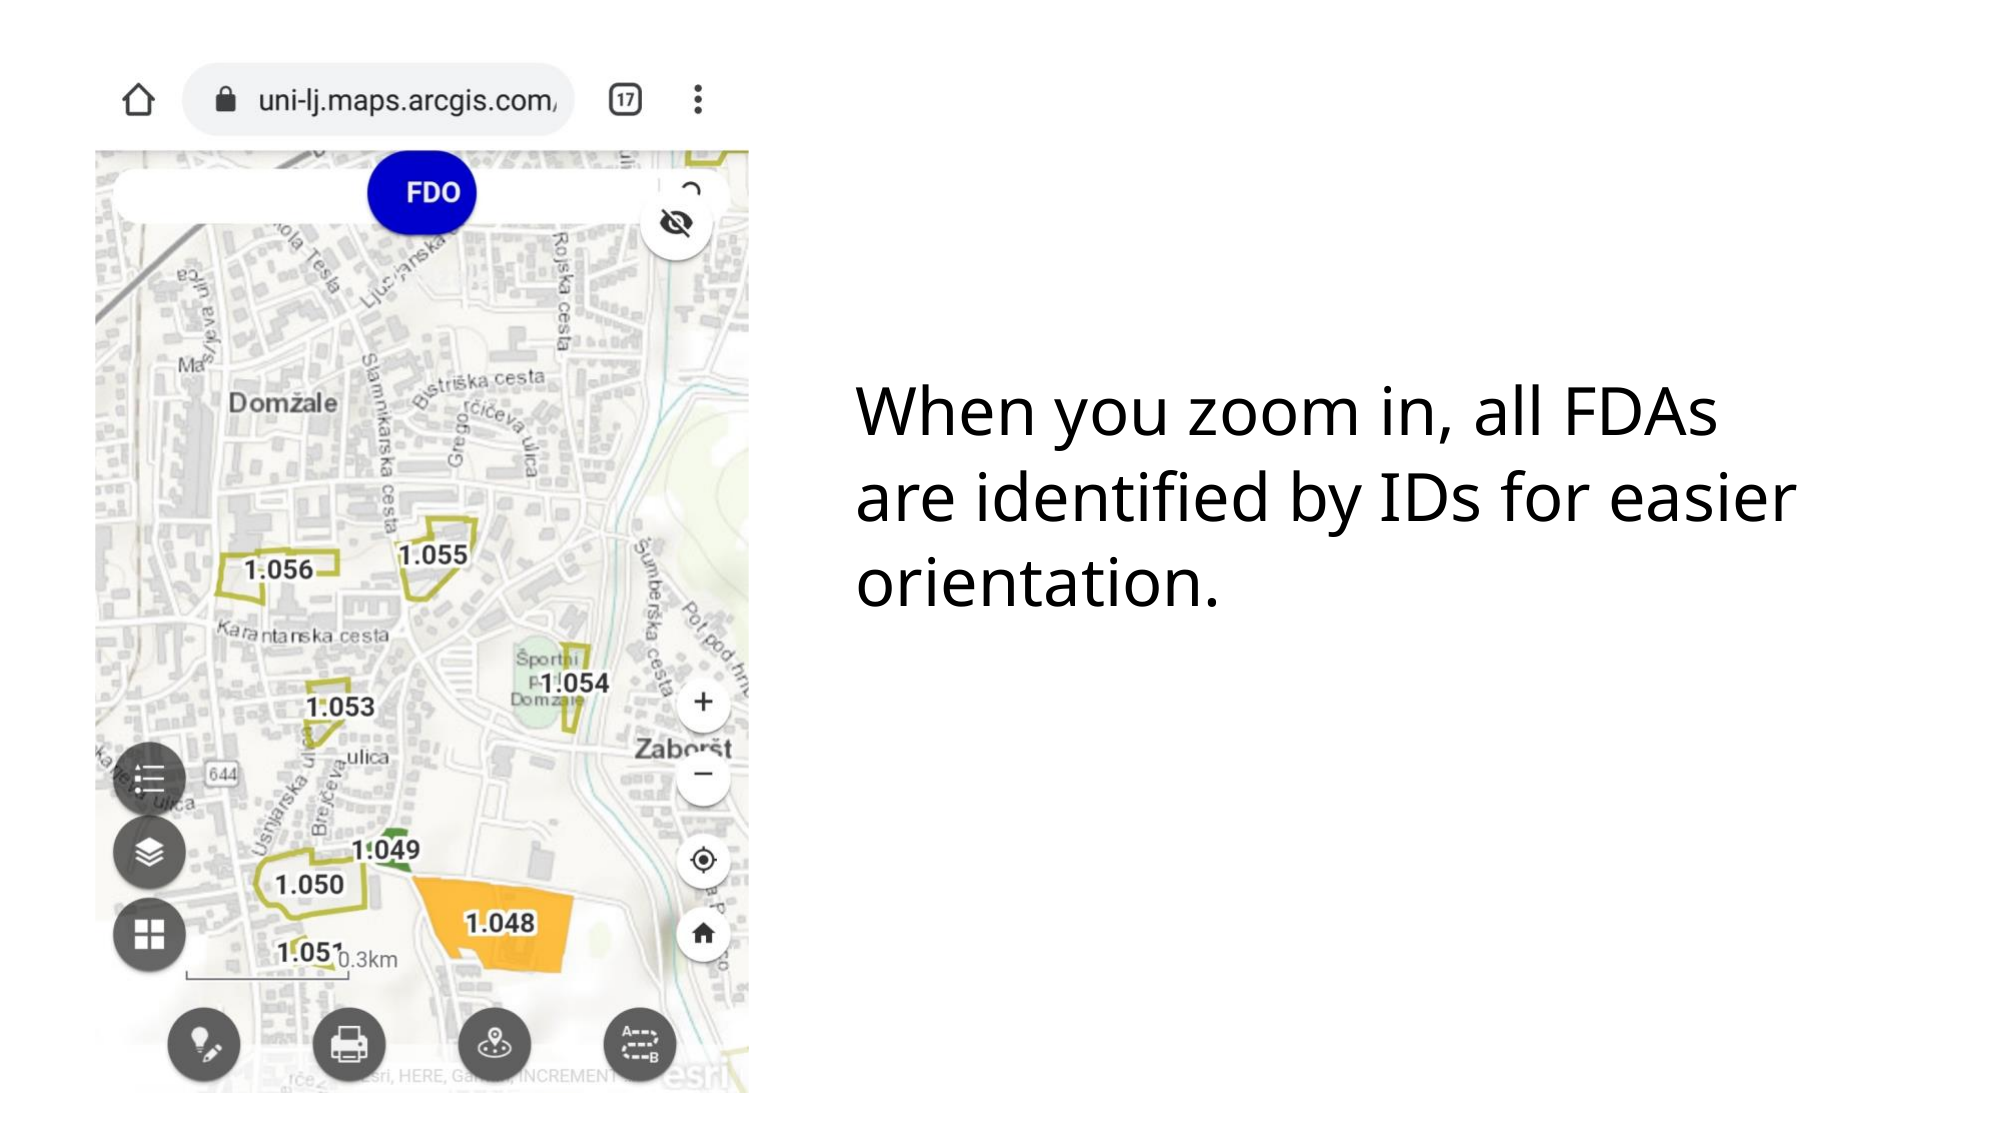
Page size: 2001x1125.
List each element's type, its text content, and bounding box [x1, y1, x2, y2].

picture [95, 46, 749, 1093]
text_box When you zoom in, all FDAs are identified by IDs for easier orientation. [840, 356, 1841, 628]
